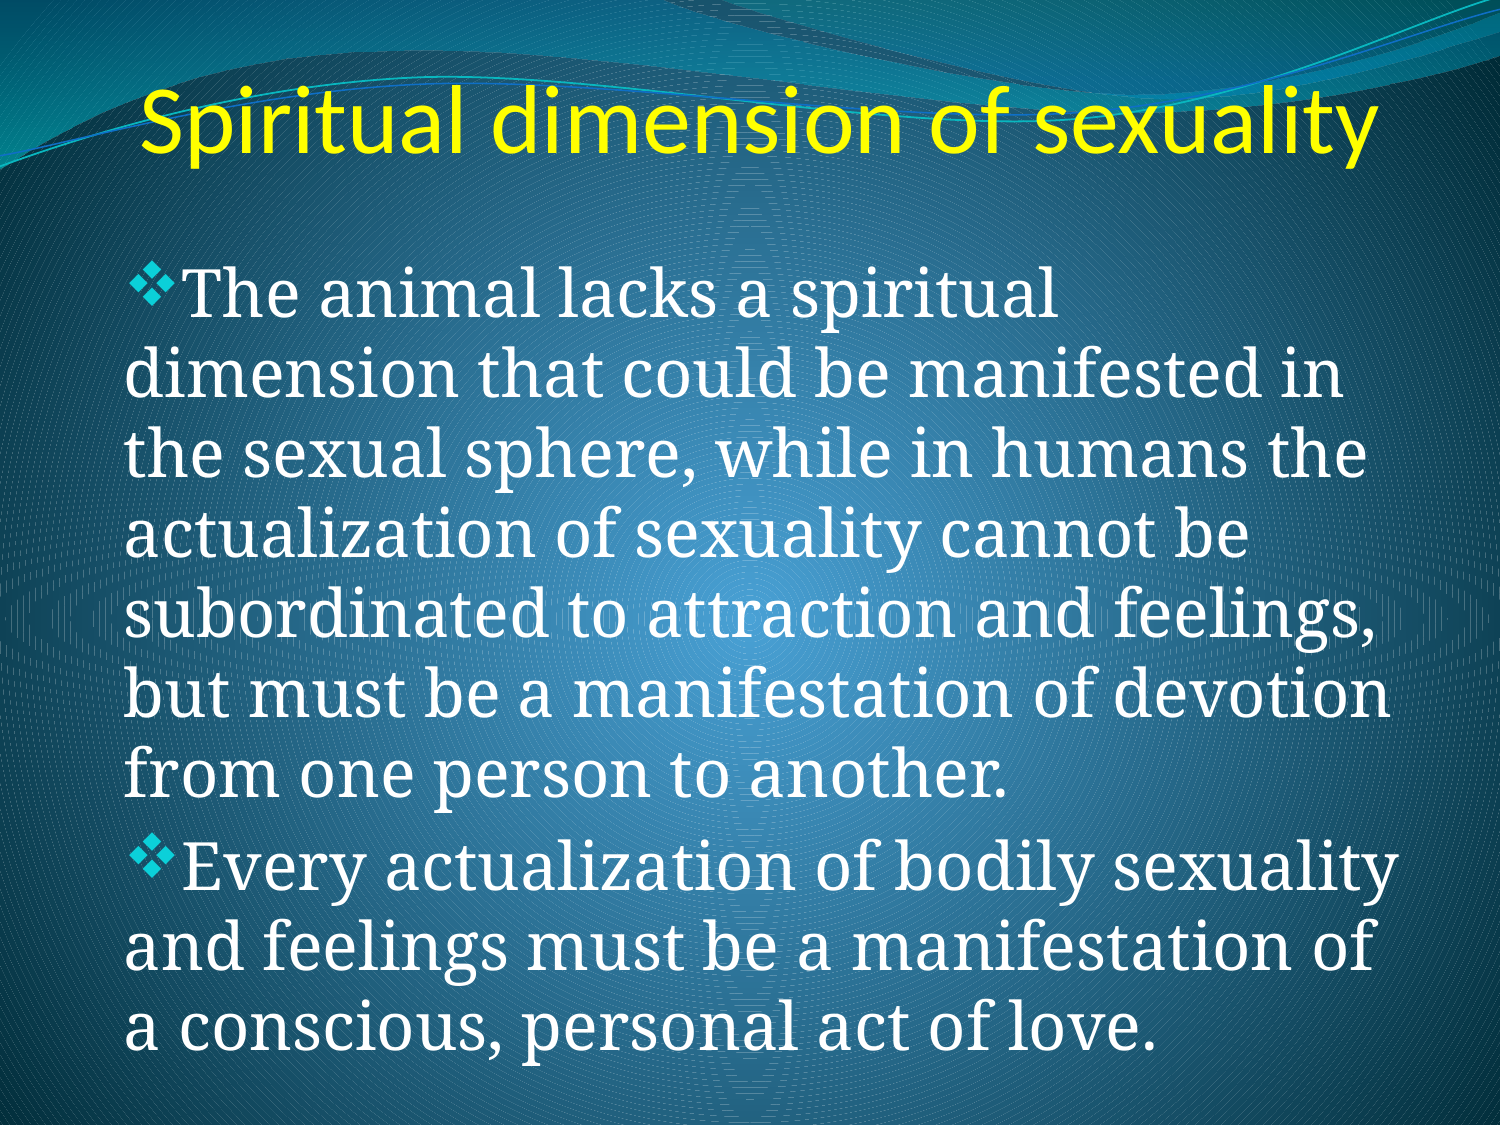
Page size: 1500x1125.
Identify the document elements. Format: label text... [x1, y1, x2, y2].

title Spiritual dimension of sexuality [64, 54, 1459, 173]
subtitle The animal lacks a spiritual dimension that could be manifested in the sexual sphere, while in humans the actualization of sexuality cannot be subordinated to attraction and feelings, but must be a manifestation of devotion from one person to another. Every actualization of bodily sexuality and feelings must be a manifestation of a conscious, personal act of love. [123, 243, 1413, 371]
